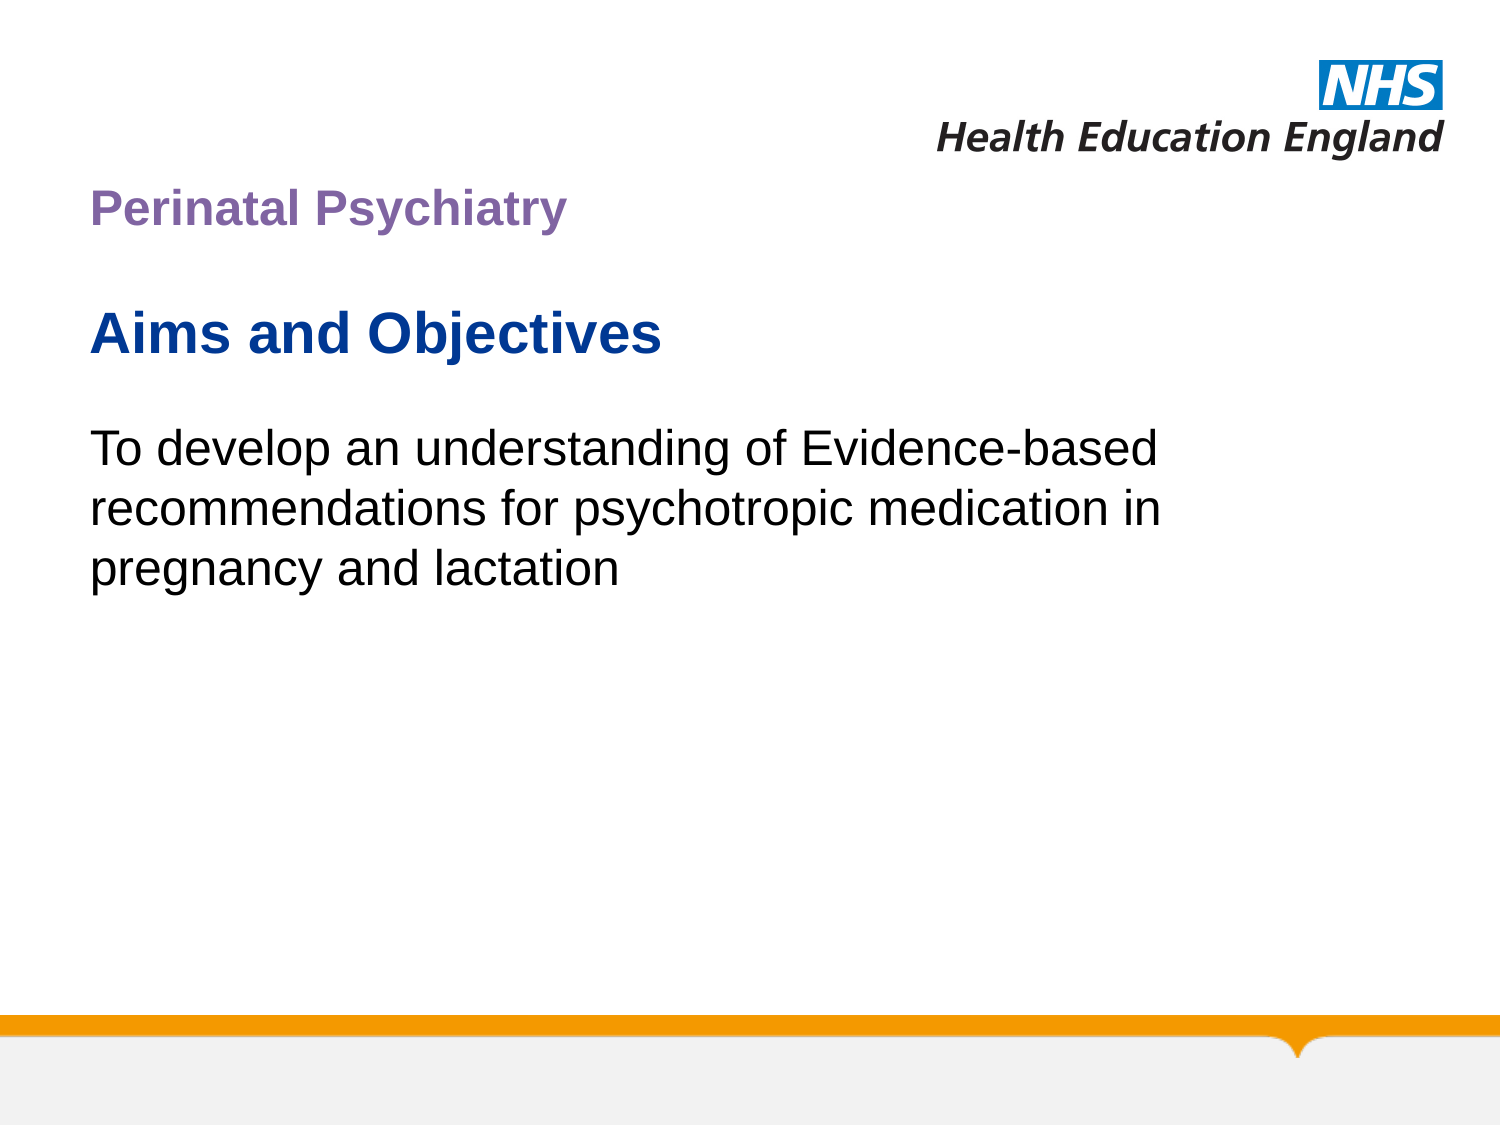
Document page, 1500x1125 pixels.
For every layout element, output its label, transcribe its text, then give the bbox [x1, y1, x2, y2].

picture [936, 59, 1445, 161]
title Perinatal Psychiatry [75, 168, 1350, 280]
subtitle Aims and Objectives [75, 288, 1399, 384]
list To develop an understanding of Evidence-based recommendations for psychotropic medication in pregnancy and lactation [75, 407, 1361, 811]
